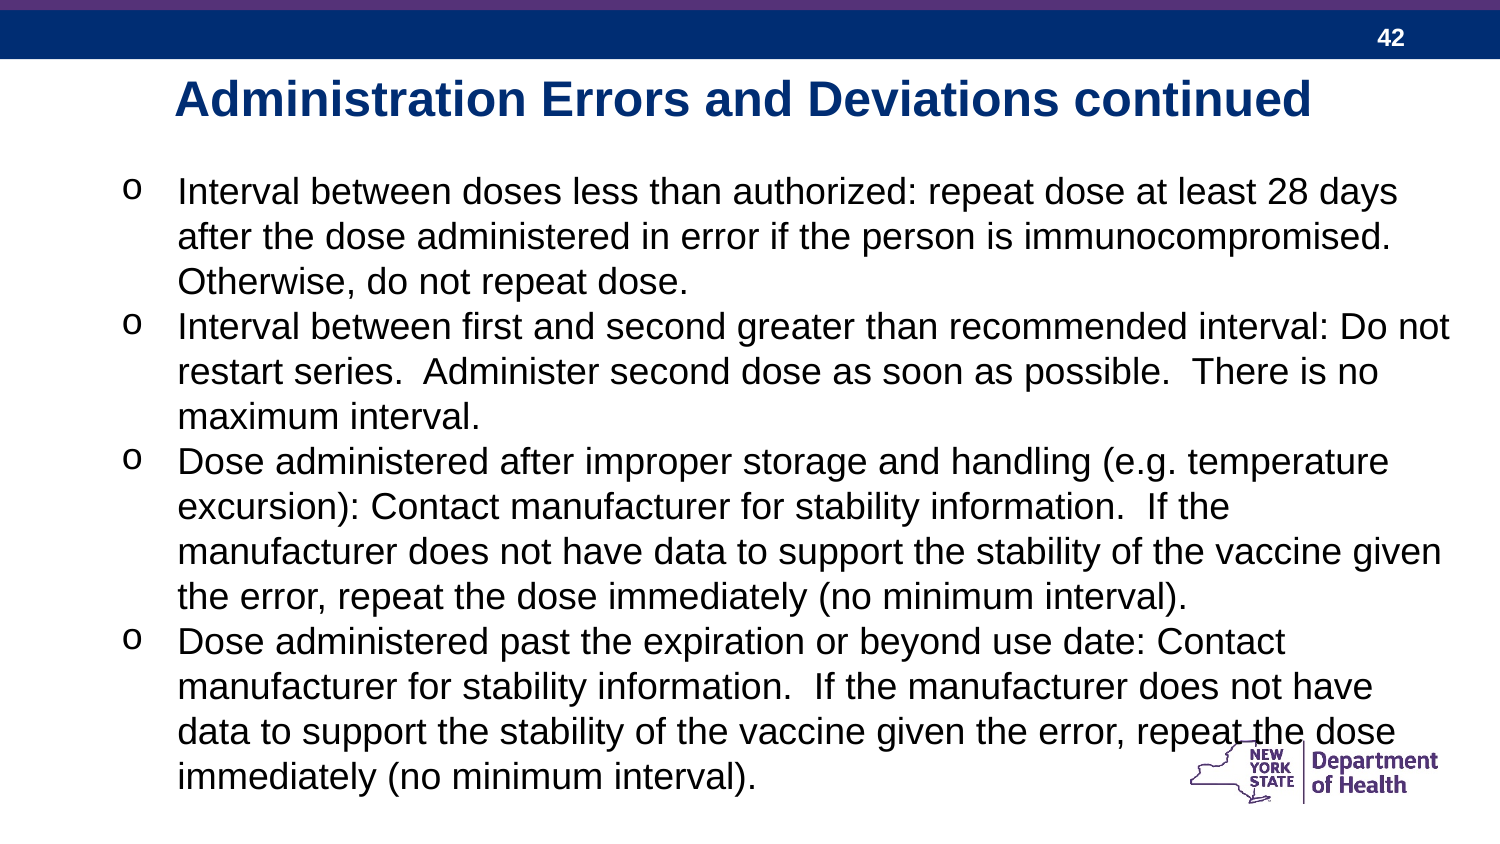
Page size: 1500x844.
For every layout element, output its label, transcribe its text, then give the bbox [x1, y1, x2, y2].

text_box Administration Errors and Deviations continued [31, 59, 1457, 134]
text_box Interval between doses less than authorized: repeat dose at least 28 days after the dose administered in error if the person is immunocompromised. Otherwise, do not repeat dose. Interval between first and second greater than recommended interval: Do not restart series. Administer second dose as soon as possible. There is no maximum interval. Dose administered after improper storage and handling (e.g. temperature excursion): Contact manufacturer for stability information. If the manufacturer does not have data to support the stability of the vaccine given the error, repeat the dose immediately (no minimum interval). Dose administered past the expiration or beyond use date: Contact manufacturer for stability information. If the manufacturer does not have data to support the stability of the vaccine given the error, repeat the dose immediately (no minimum interval). [31, 159, 1469, 805]
